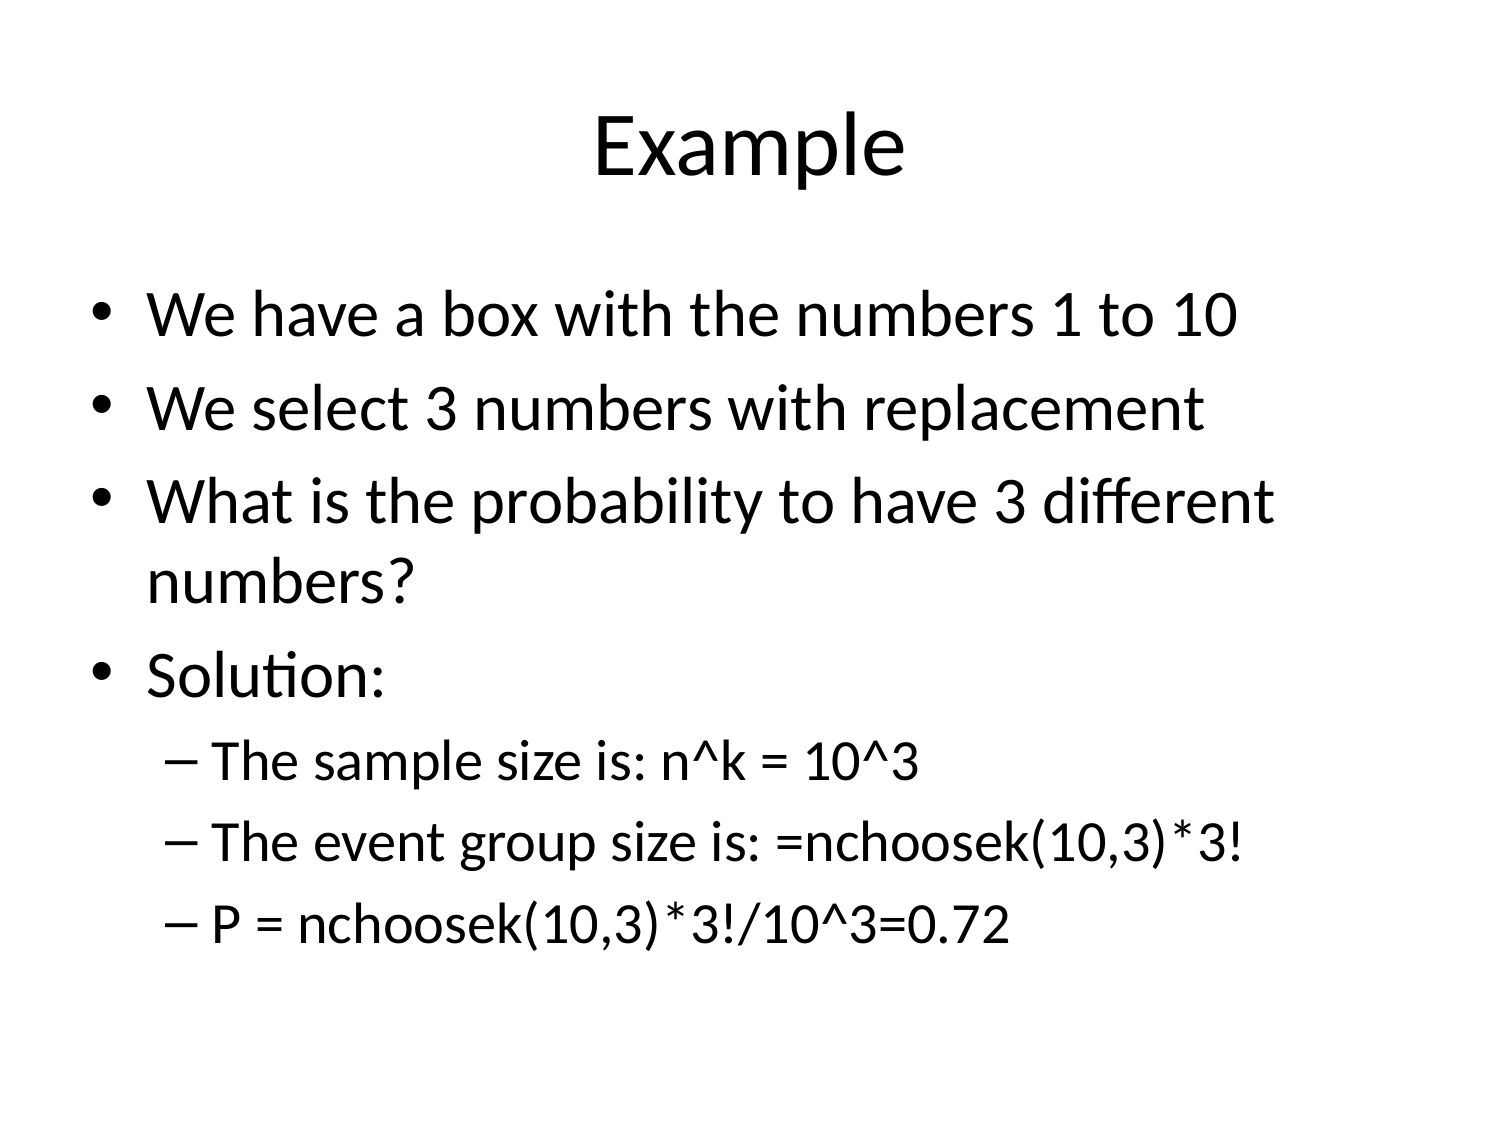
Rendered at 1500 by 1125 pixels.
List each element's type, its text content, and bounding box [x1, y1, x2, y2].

title Example [75, 45, 1425, 233]
